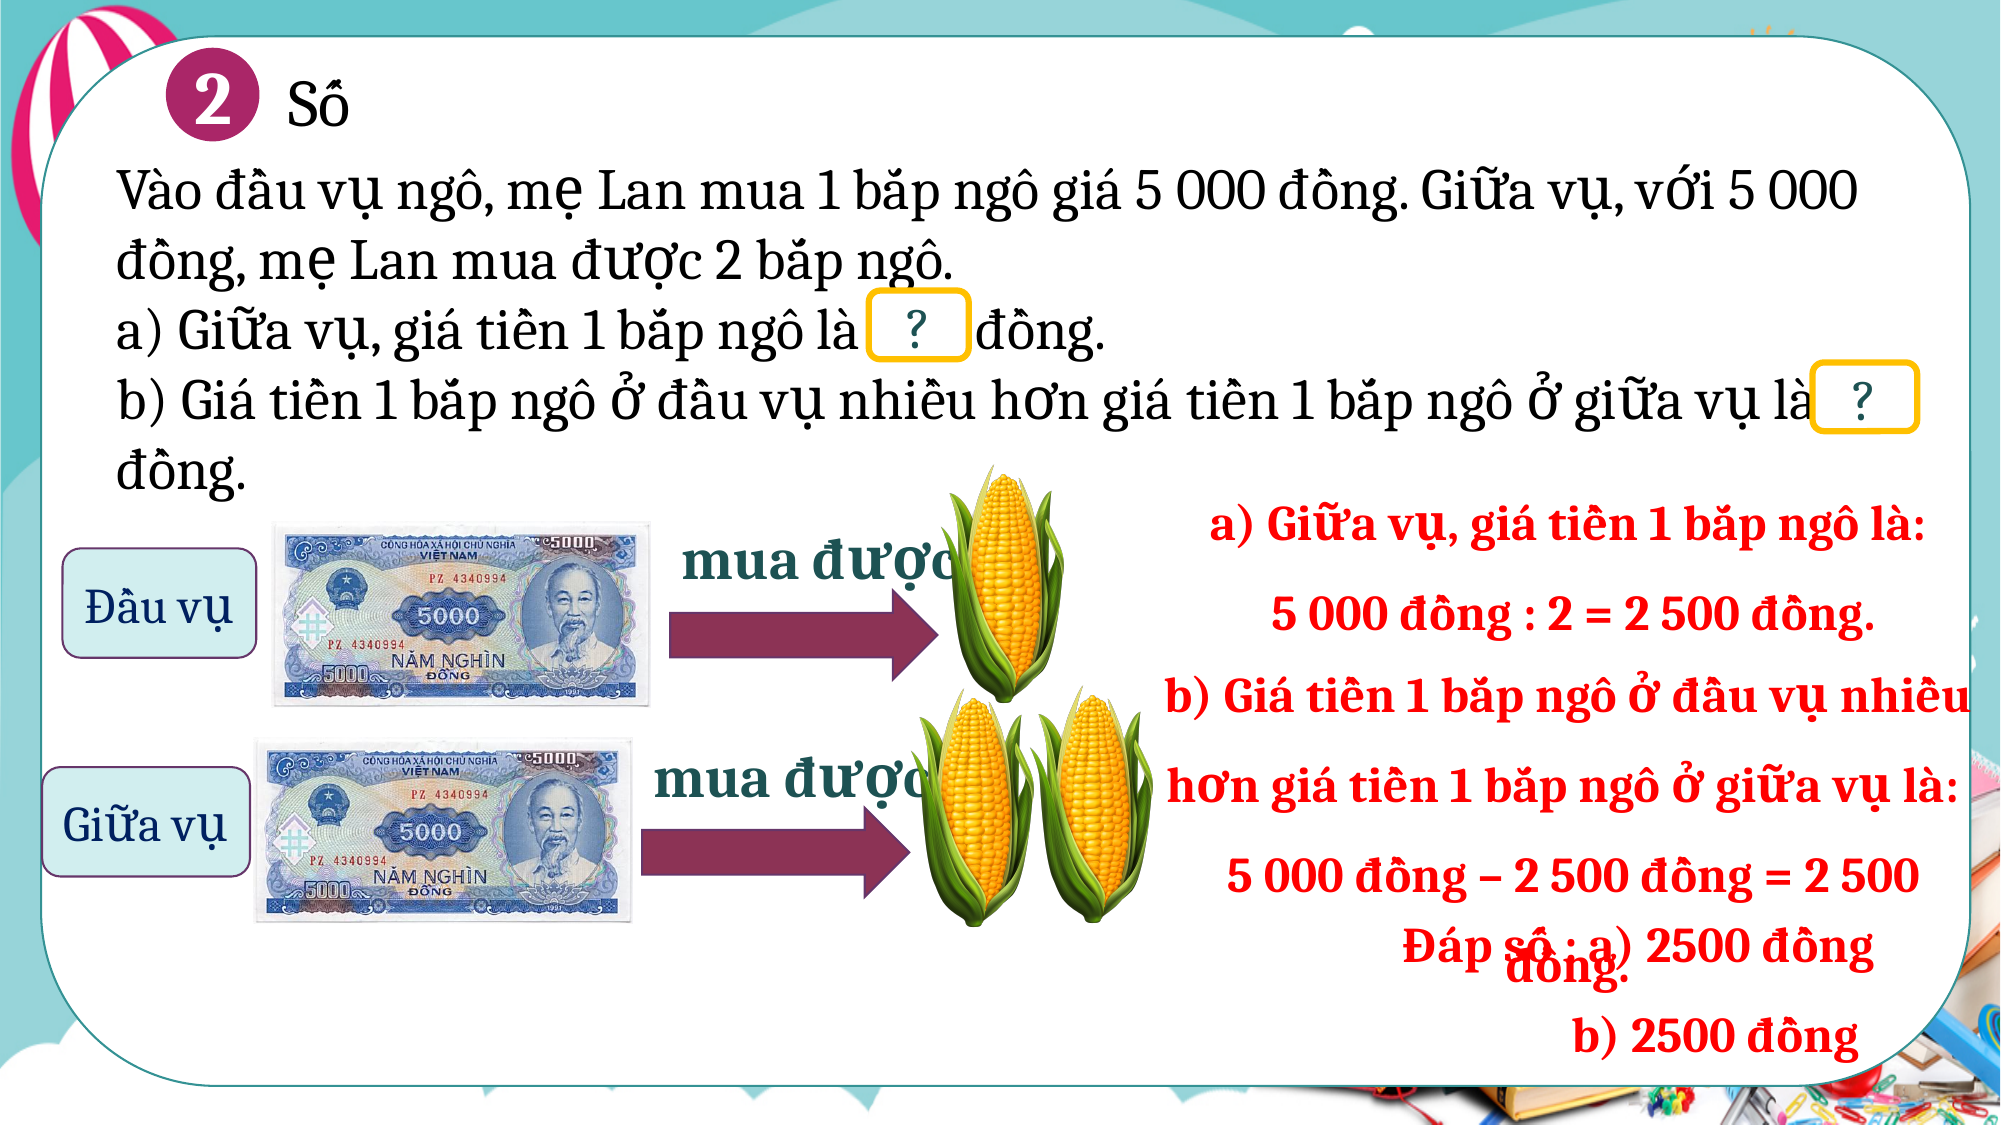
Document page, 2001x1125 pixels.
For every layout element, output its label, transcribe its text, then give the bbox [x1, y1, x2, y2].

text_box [667, 514, 939, 680]
picture [0, 0, 2001, 1125]
text_box Đầu vụ [61, 547, 258, 659]
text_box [101, 143, 1918, 513]
text_box Giữa vụ [41, 766, 252, 878]
text_box [1918, 149, 1972, 624]
text_box [40, 35, 1871, 1087]
text_box b) Giá tiền 1 bắp ngô ở đầu vụ nhiều hơn giá tiền 1 bắp ngô ở giữa vụ là: 5 000 đồng – 2 500 đồng = 2 500 đồng. [1135, 624, 2000, 1000]
picture [271, 521, 651, 708]
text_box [165, 47, 2000, 149]
picture [253, 737, 633, 924]
text_box a) Giữa vụ, giá tiền 1 bắp ngô là: 5 000 đồng : 2 = 2 500 đồng. [1189, 453, 1947, 624]
text_box Đáp số : a) 2500 đồng b) 2500 đồng [1259, 874, 2000, 1070]
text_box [638, 731, 909, 897]
picture [909, 464, 1155, 929]
